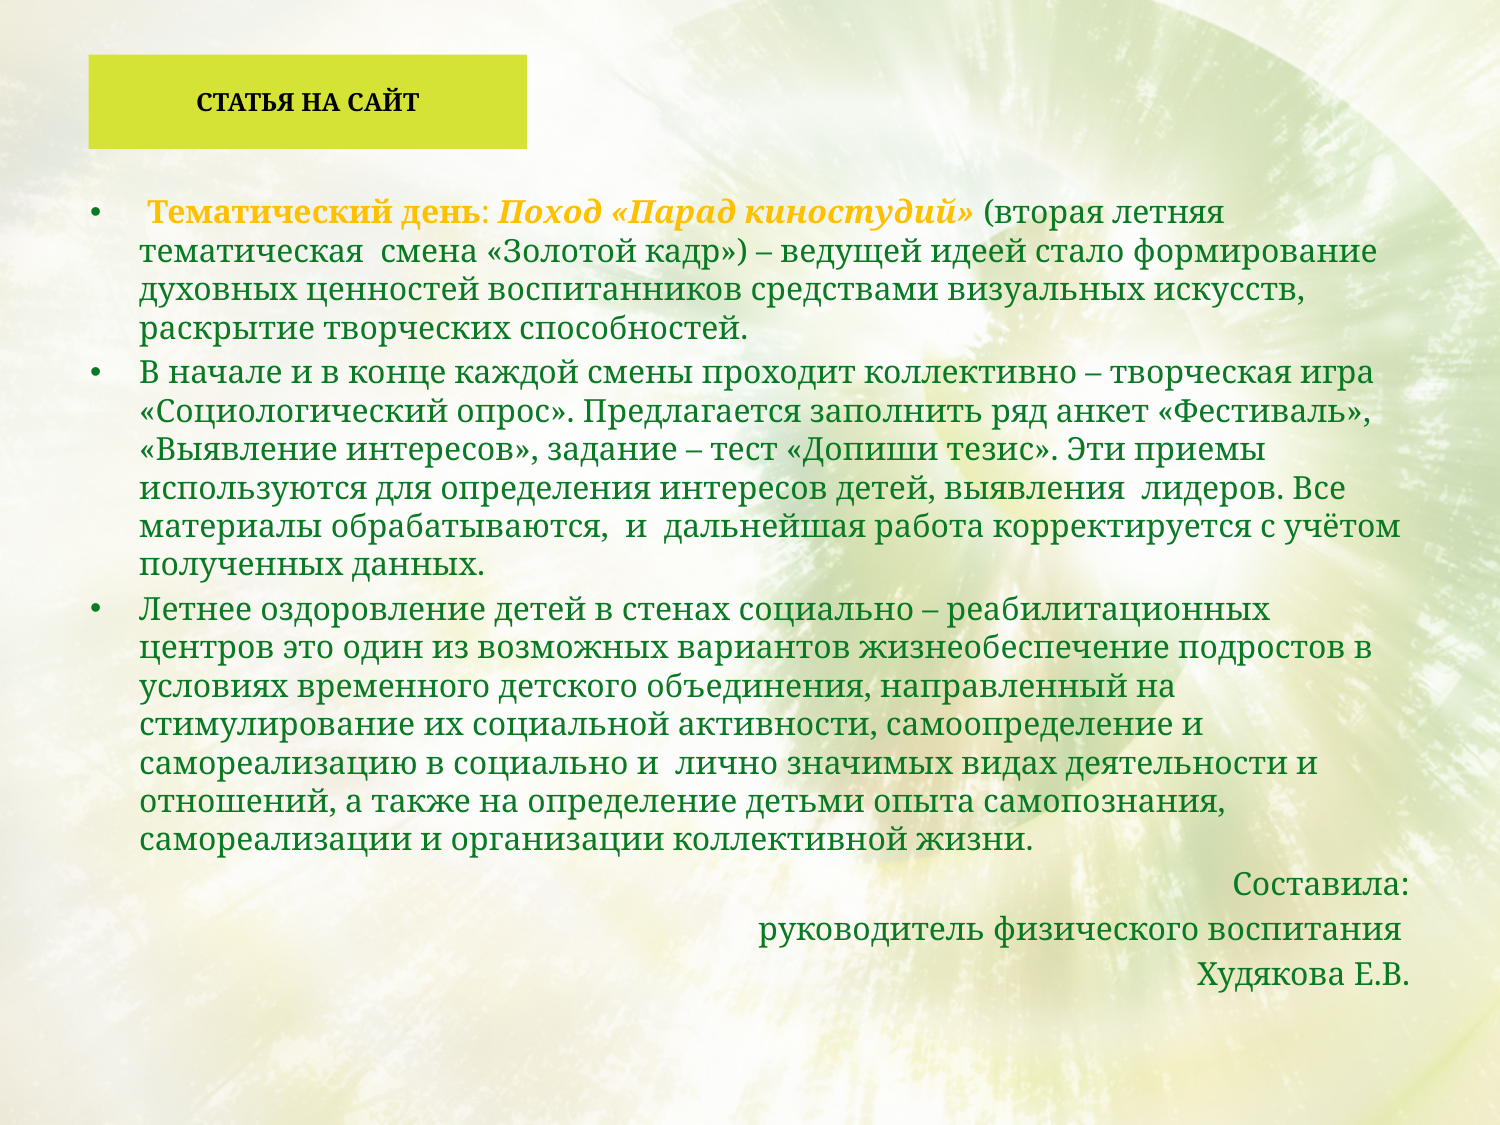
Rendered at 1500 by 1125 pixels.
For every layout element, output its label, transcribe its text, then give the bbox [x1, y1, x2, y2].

list Тематический день: Поход «Парад киностудий» (вторая летняя тематическая смена «Золотой кадр») – ведущей идеей стало формирование духовных ценностей воспитанников средствами визуальных искусств, раскрытие творческих способностей. В начале и в конце каждой смены проходит коллективно – творческая игра «Социологический опрос». Предлагается заполнить ряд анкет «Фестиваль», «Выявление интересов», задание – тест «Допиши тезис». Эти приемы используются для определения интересов детей, выявления лидеров. Все материалы обрабатываются, и дальнейшая работа корректируется с учётом полученных данных. Летнее оздоровление детей в стенах социально – реабилитационных центров это один из возможных вариантов жизнеобеспечение подростов в условиях временного детского объединения, направленный на стимулирование их социальной активности, самоопределение и самореализацию в социально и лично значимых видах деятельности и отношений, а также на определение детьми опыта самопознания, самореализации и организации коллективной жизни. Составила: руководитель физического воспитания Худякова Е.В. [75, 184, 1425, 1005]
title Статья на сайт [88, 54, 528, 149]
